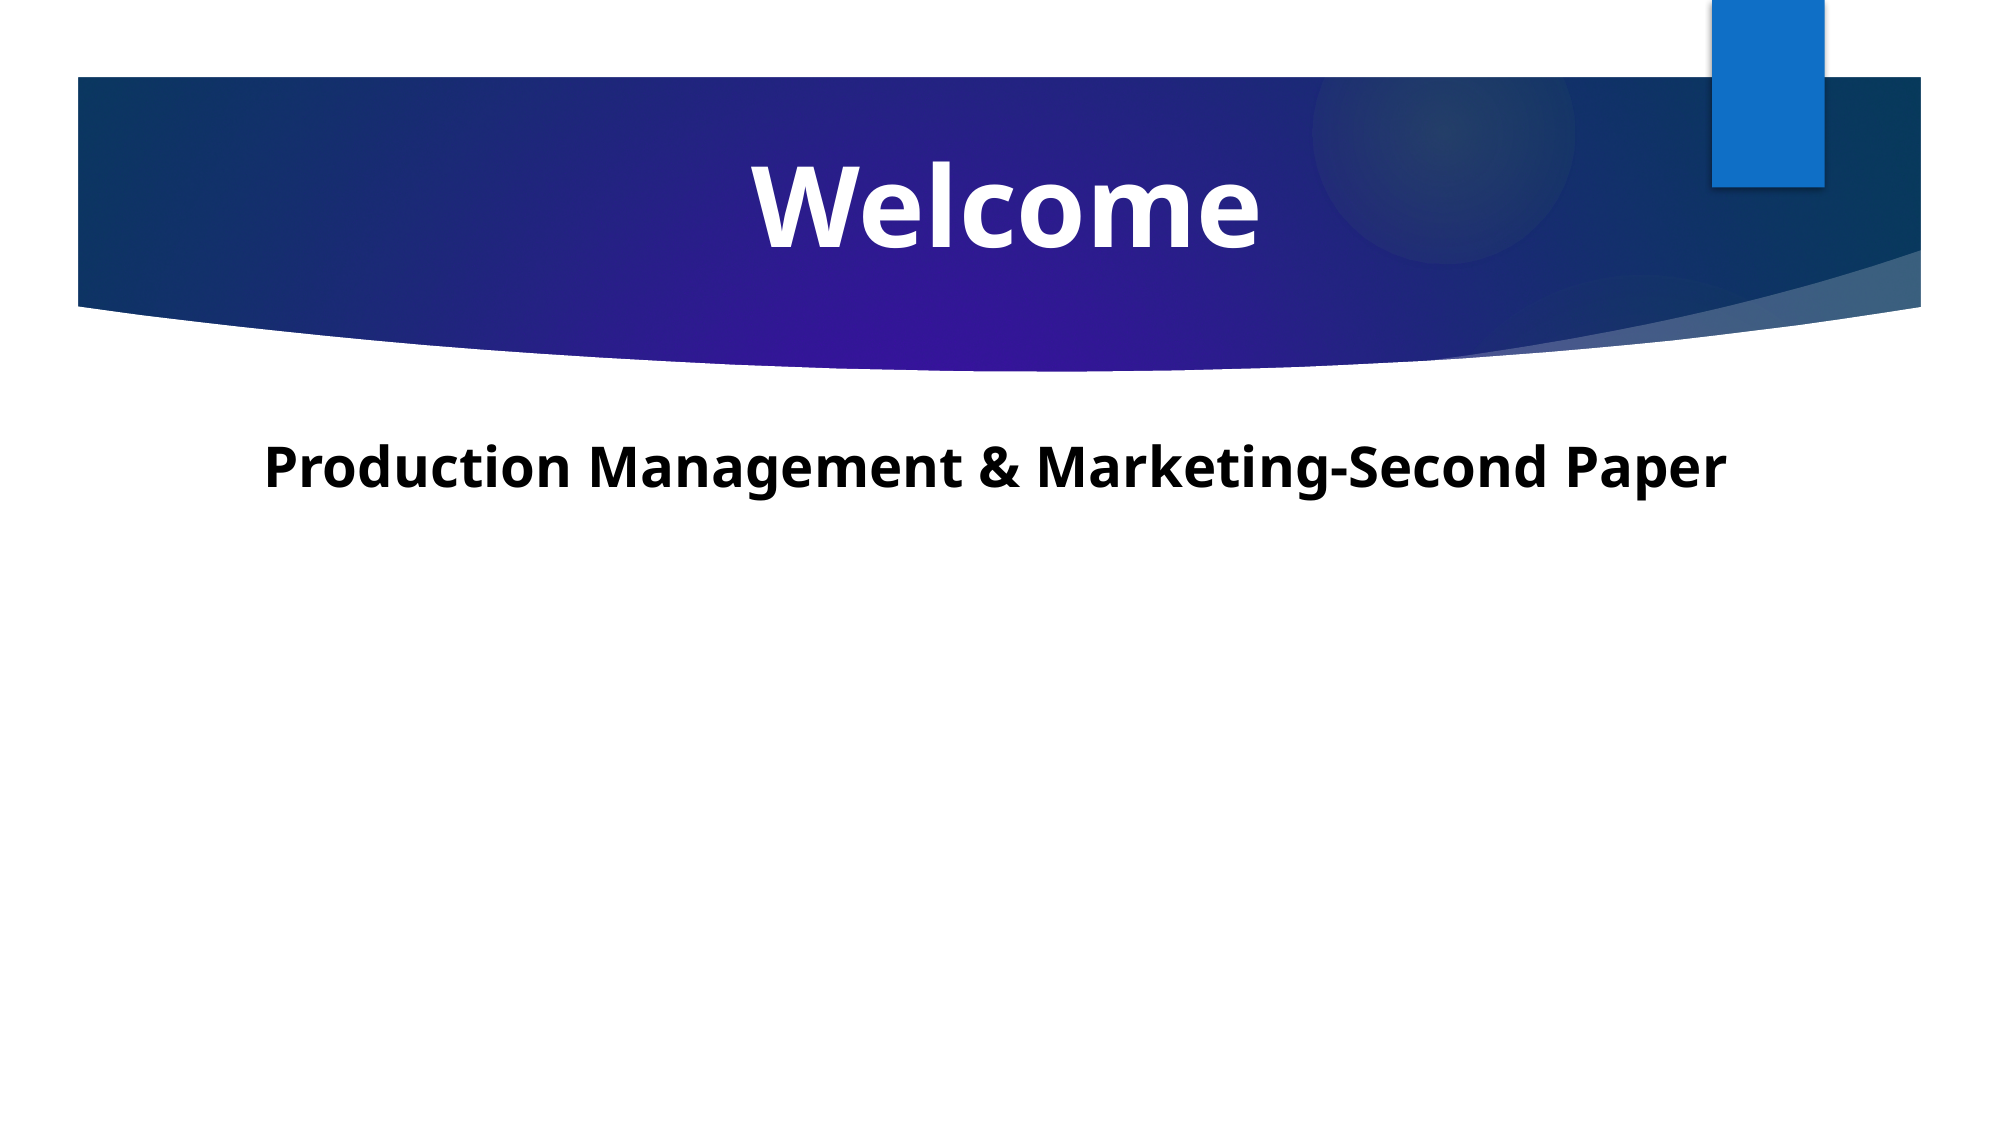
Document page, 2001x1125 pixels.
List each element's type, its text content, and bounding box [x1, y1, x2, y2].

list Production Management & Marketing-Second Paper [248, 423, 1768, 1042]
title Welcome [482, 109, 1533, 295]
